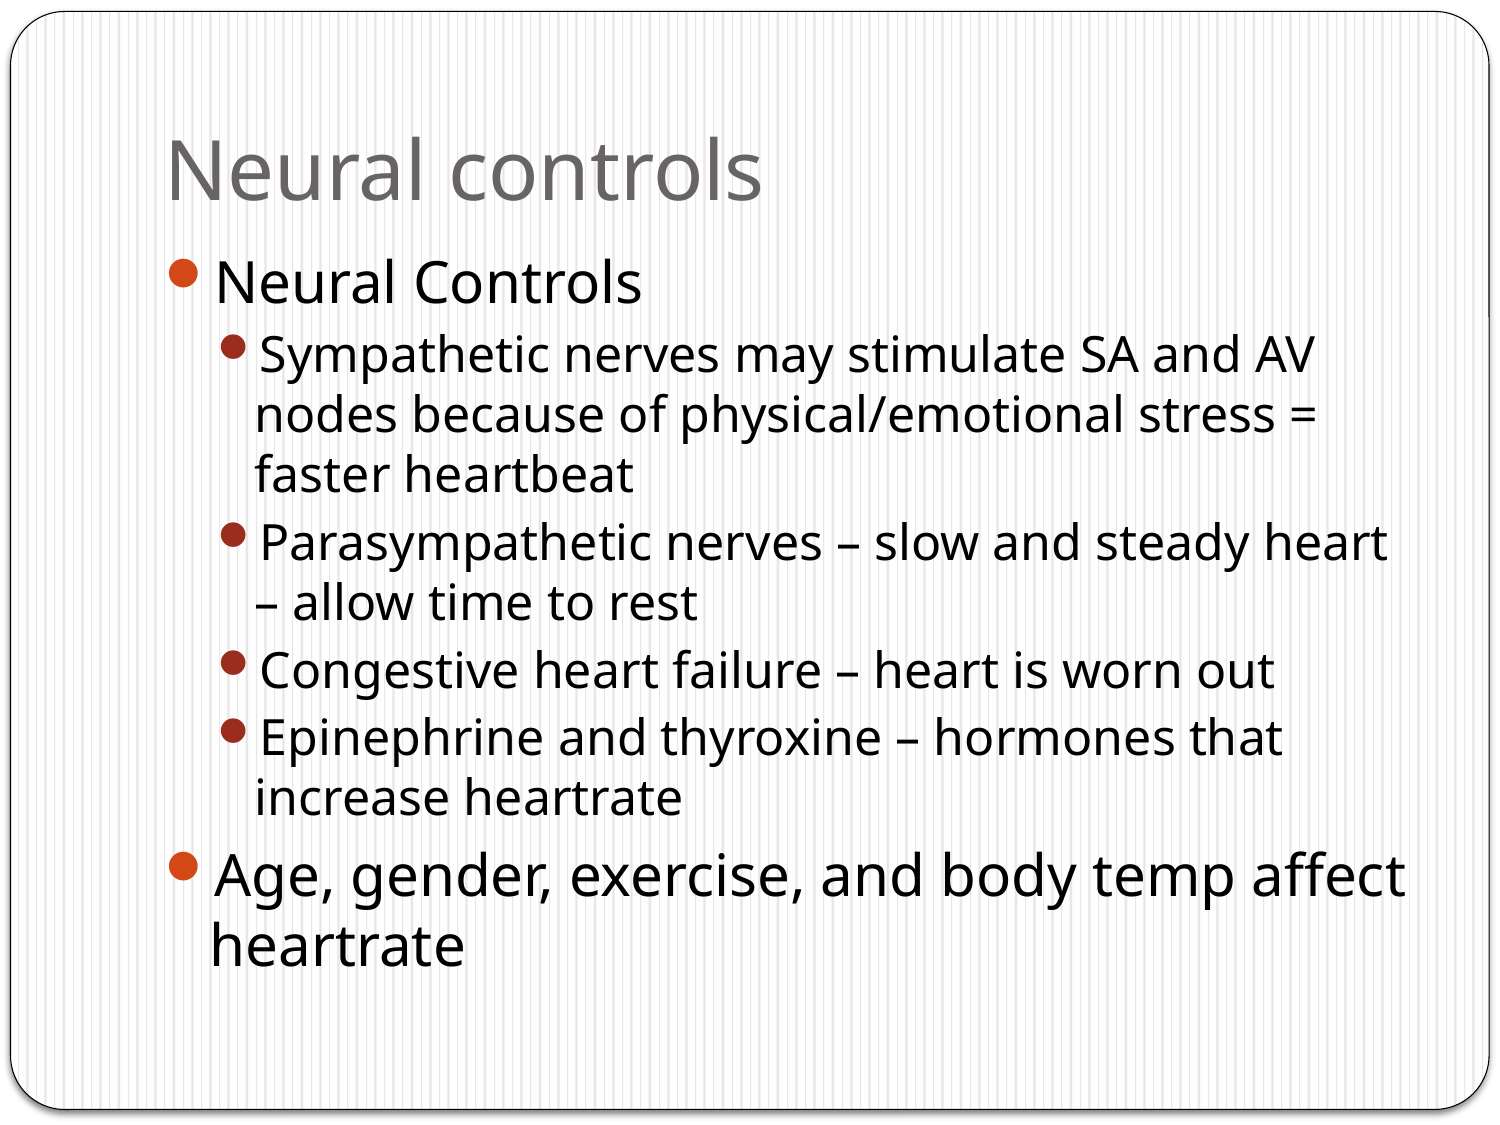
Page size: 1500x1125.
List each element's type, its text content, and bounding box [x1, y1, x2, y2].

title Neural controls [150, 45, 1425, 233]
list Neural Controls Sympathetic nerves may stimulate SA and AV nodes because of physical/emotional stress = faster heartbeat Parasympathetic nerves – slow and steady heart – allow time to rest Congestive heart failure – heart is worn out Epinephrine and thyroxine – hormones that increase heartrate Age, gender, exercise, and body temp affect heartrate [150, 237, 1425, 988]
